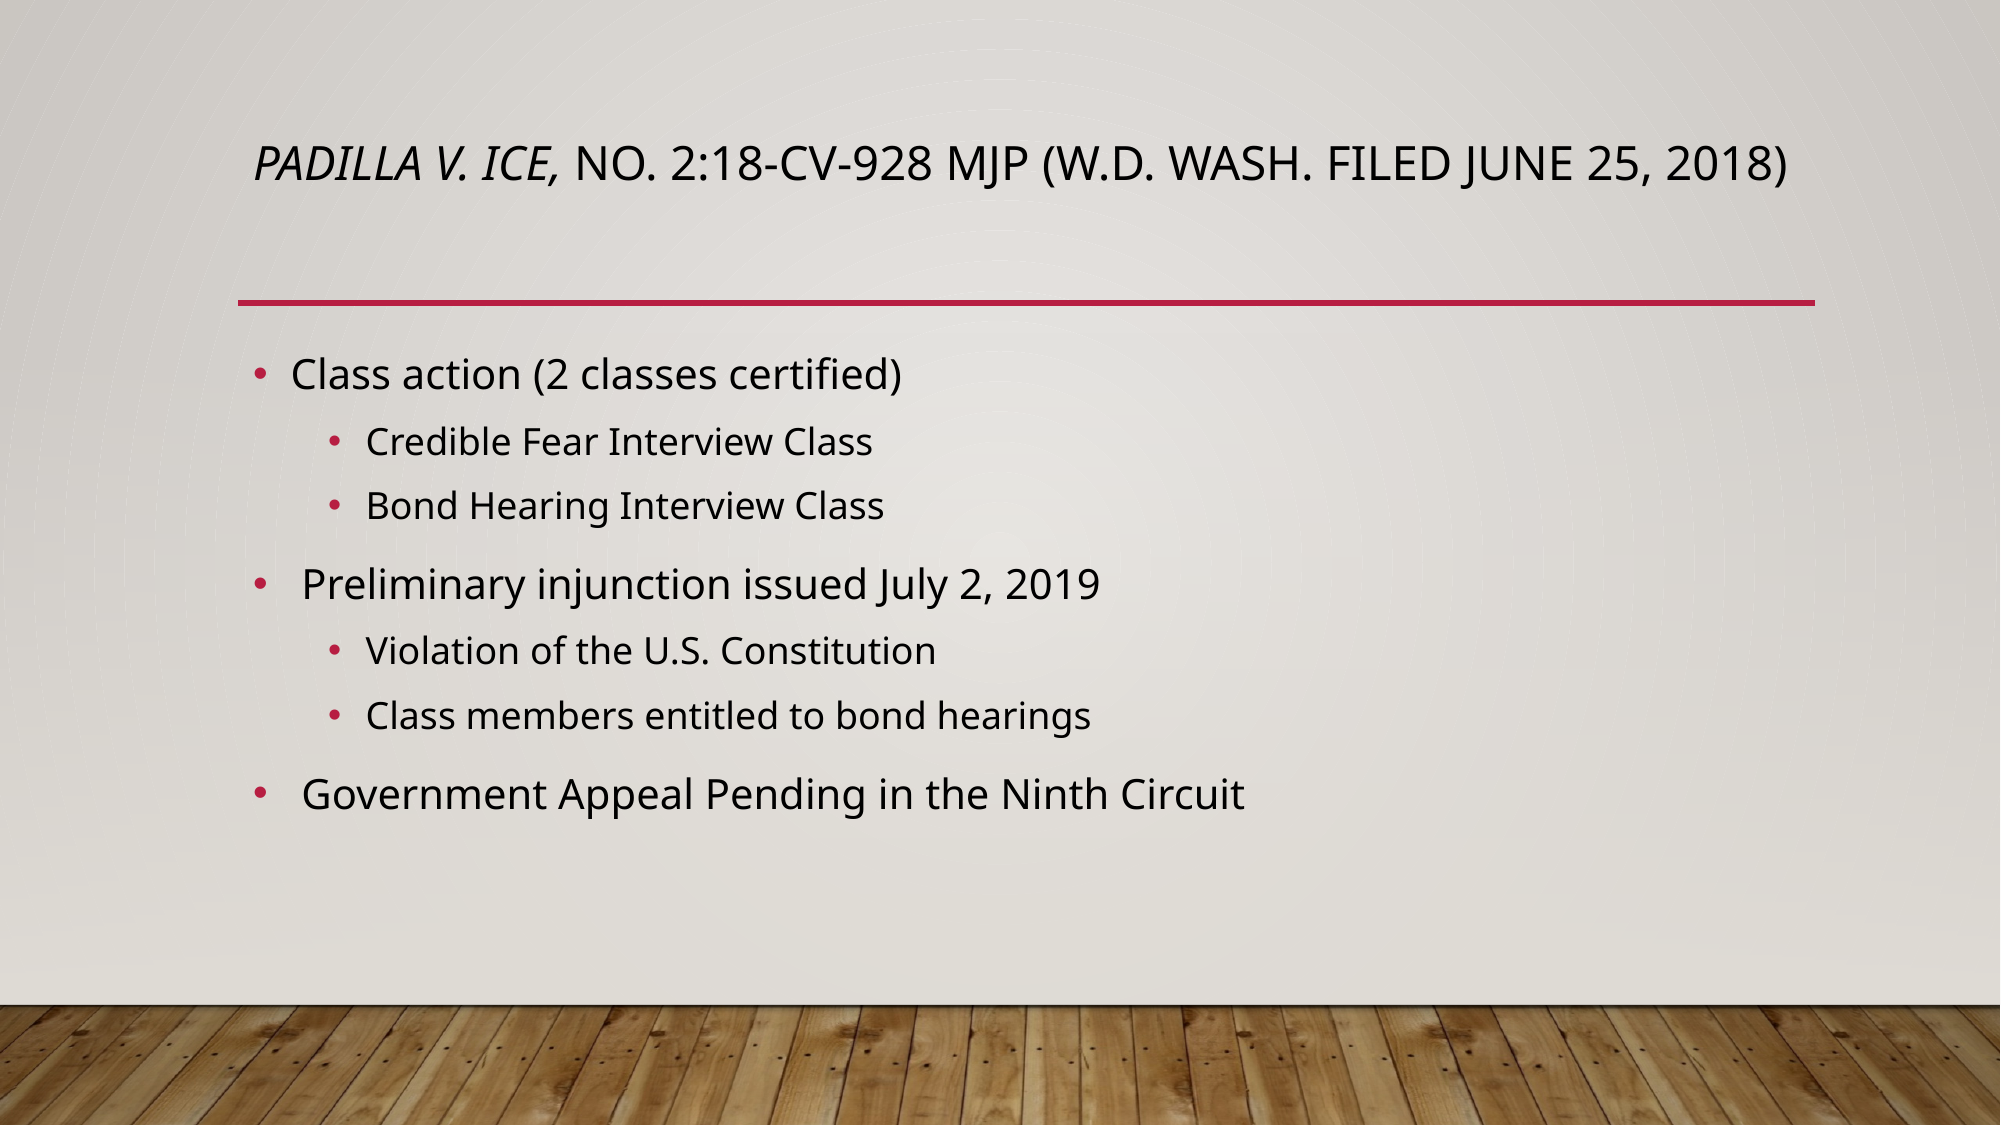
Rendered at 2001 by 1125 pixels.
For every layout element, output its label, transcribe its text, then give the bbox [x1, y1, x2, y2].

list Class action (2 classes certified) Credible Fear Interview Class Bond Hearing Interview Class Preliminary injunction issued July 2, 2019 Violation of the U.S. Constitution Class members entitled to bond hearings Government Appeal Pending in the Ninth Circuit [238, 330, 1814, 897]
title Padilla v. ICE, No. 2:18-cv-928 MJP (W.D. Wash. filed June 25, 2018) [238, 131, 1814, 305]
picture [0, 1005, 2000, 1125]
